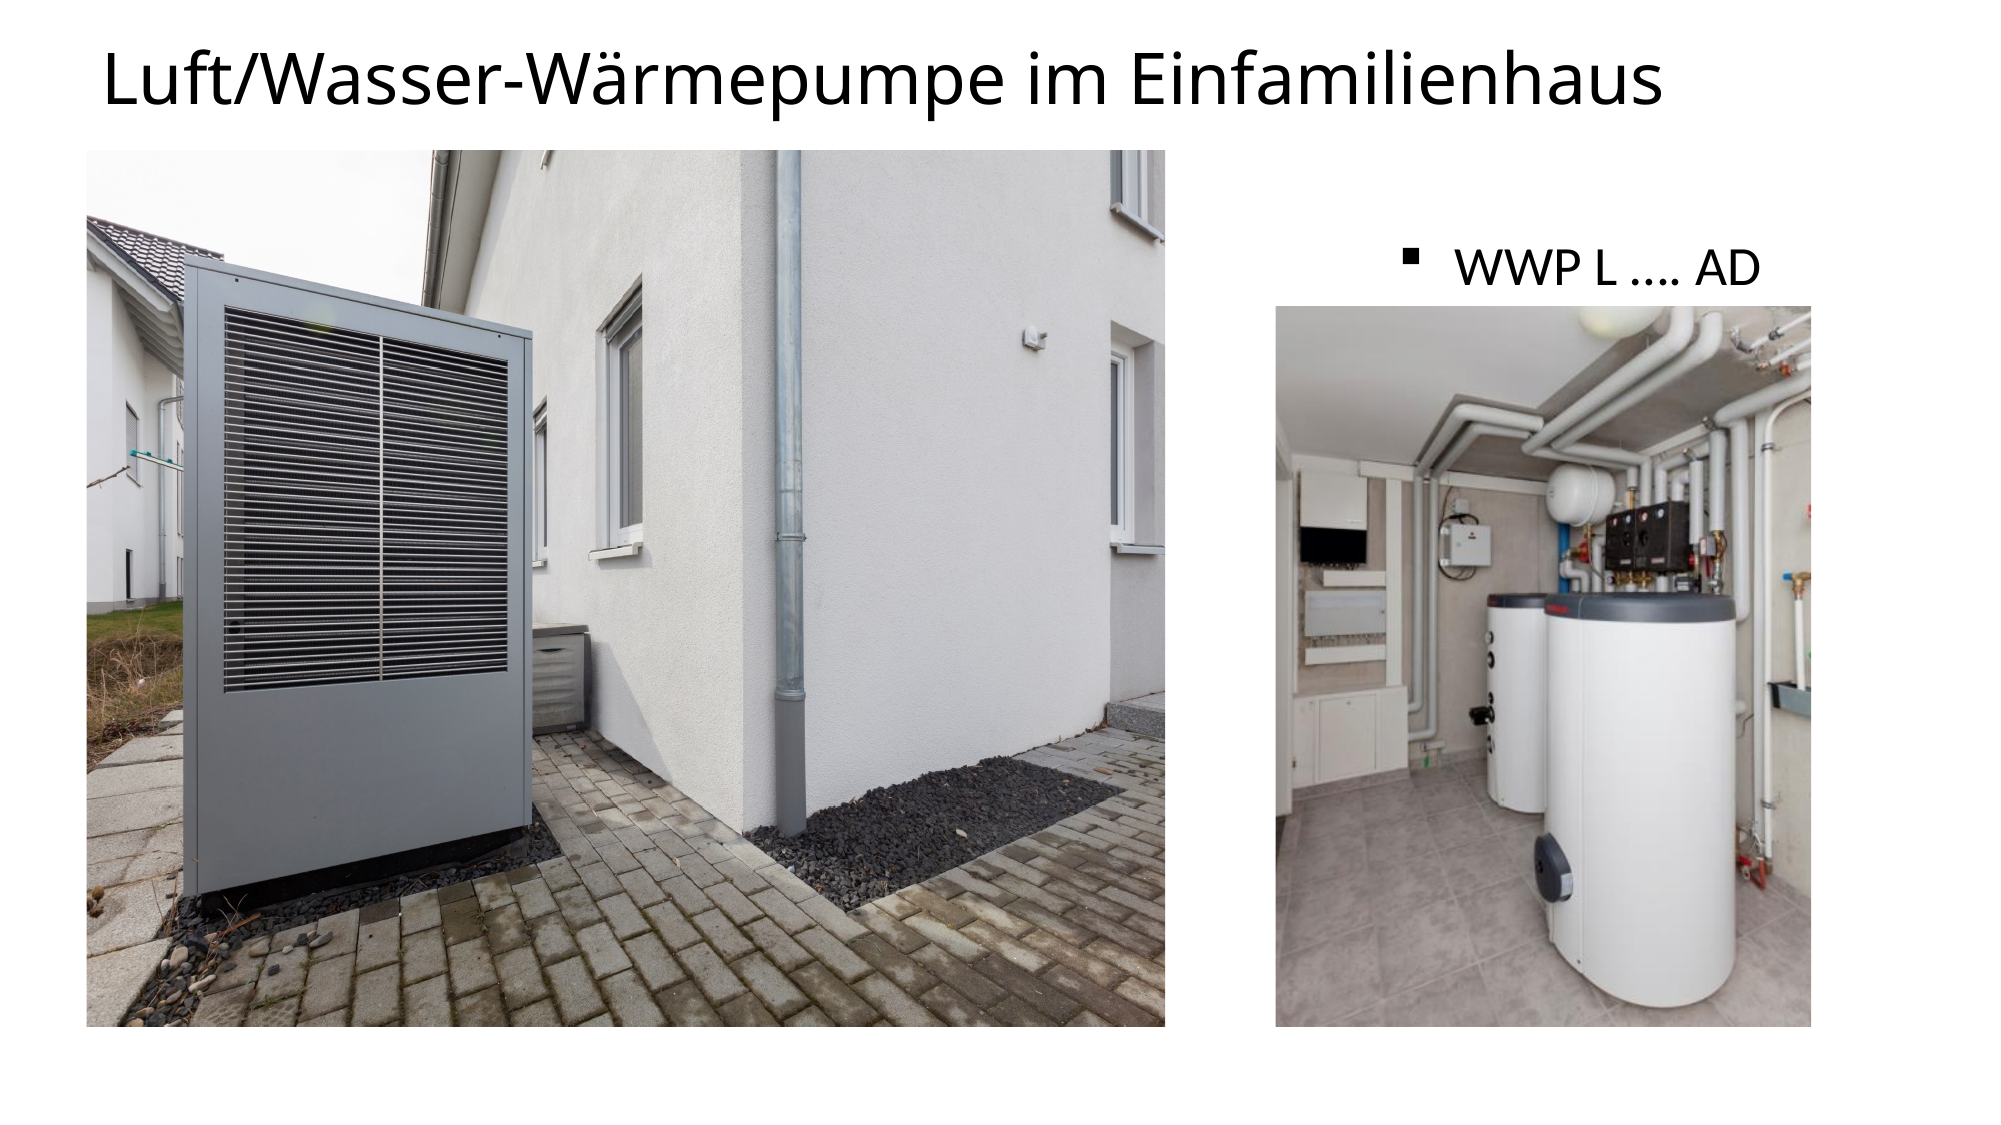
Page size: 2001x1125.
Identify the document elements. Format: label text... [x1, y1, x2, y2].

title Luft/Wasser-Wärmepumpe im Einfamilienhaus [86, 13, 1917, 150]
text_box WWP L …. AD [1398, 230, 1815, 311]
picture [1275, 306, 1812, 1028]
picture [86, 149, 1166, 1028]
